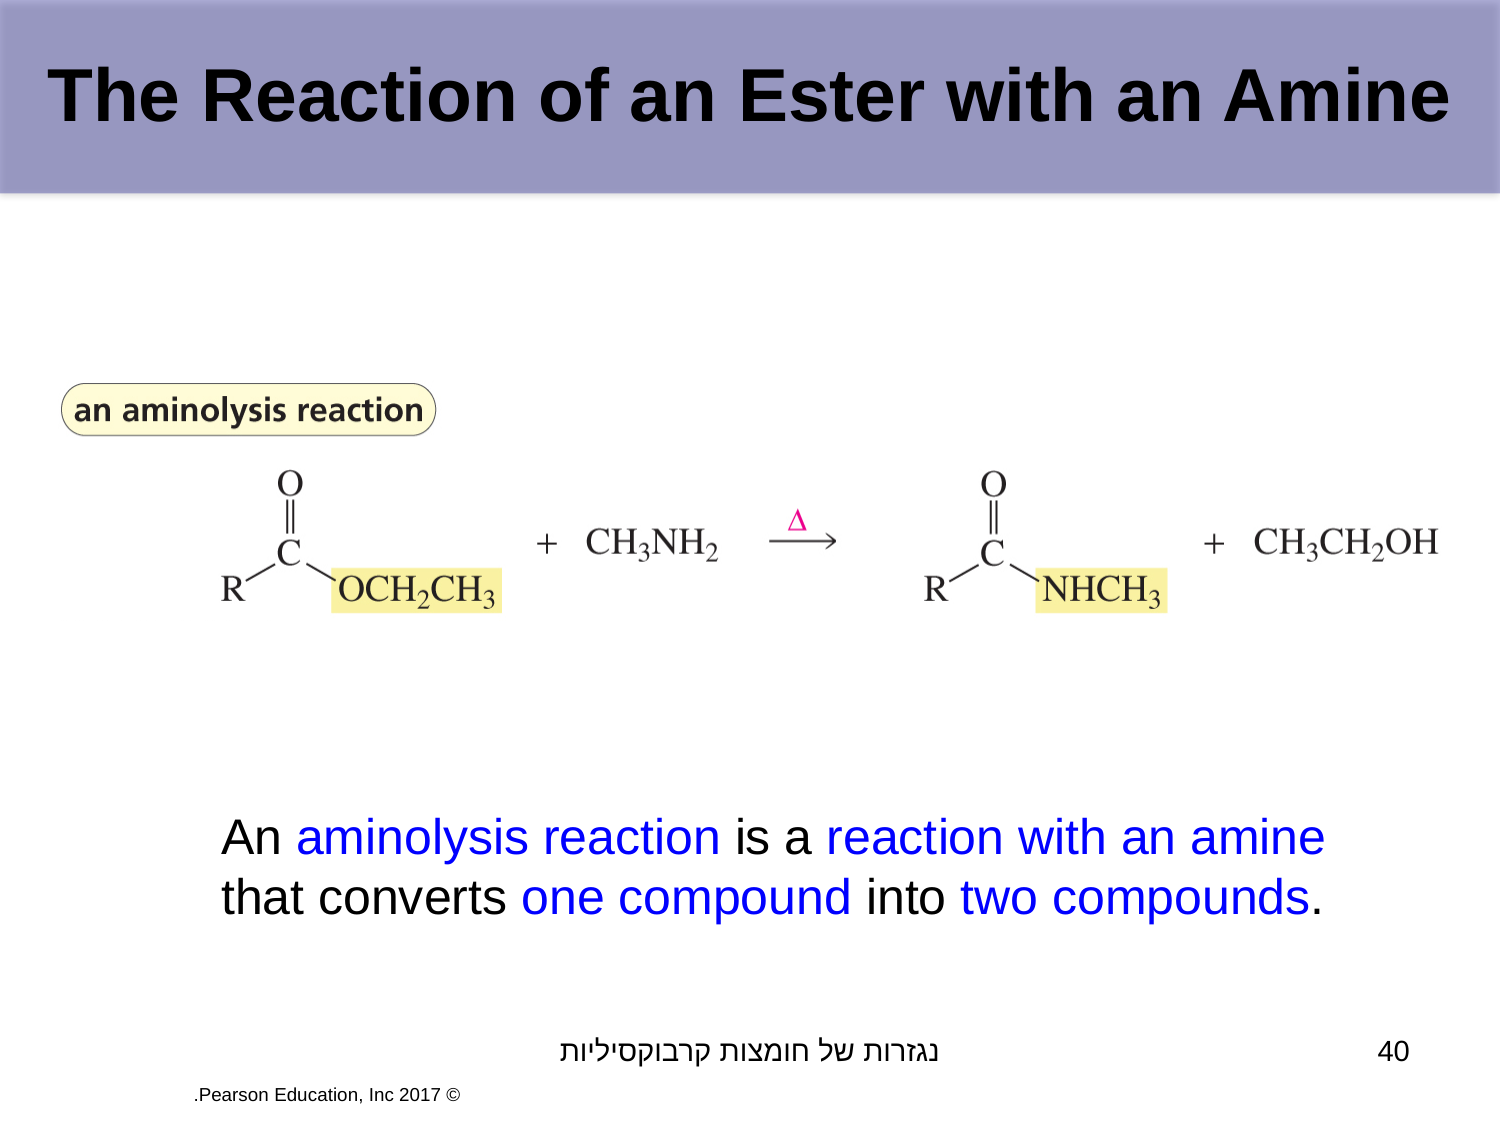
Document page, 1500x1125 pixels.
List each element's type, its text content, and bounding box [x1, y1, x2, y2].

text_box The Reaction of an Ester with an Amine [0, 39, 1500, 228]
footer נגזרות של חומצות קרבוקסיליות [512, 1024, 988, 1103]
slide_number 40 [1074, 1024, 1426, 1103]
text_box An aminolysis reaction is a reaction with an amine that converts one compound into two compounds. [206, 797, 1500, 932]
picture [49, 372, 1451, 622]
